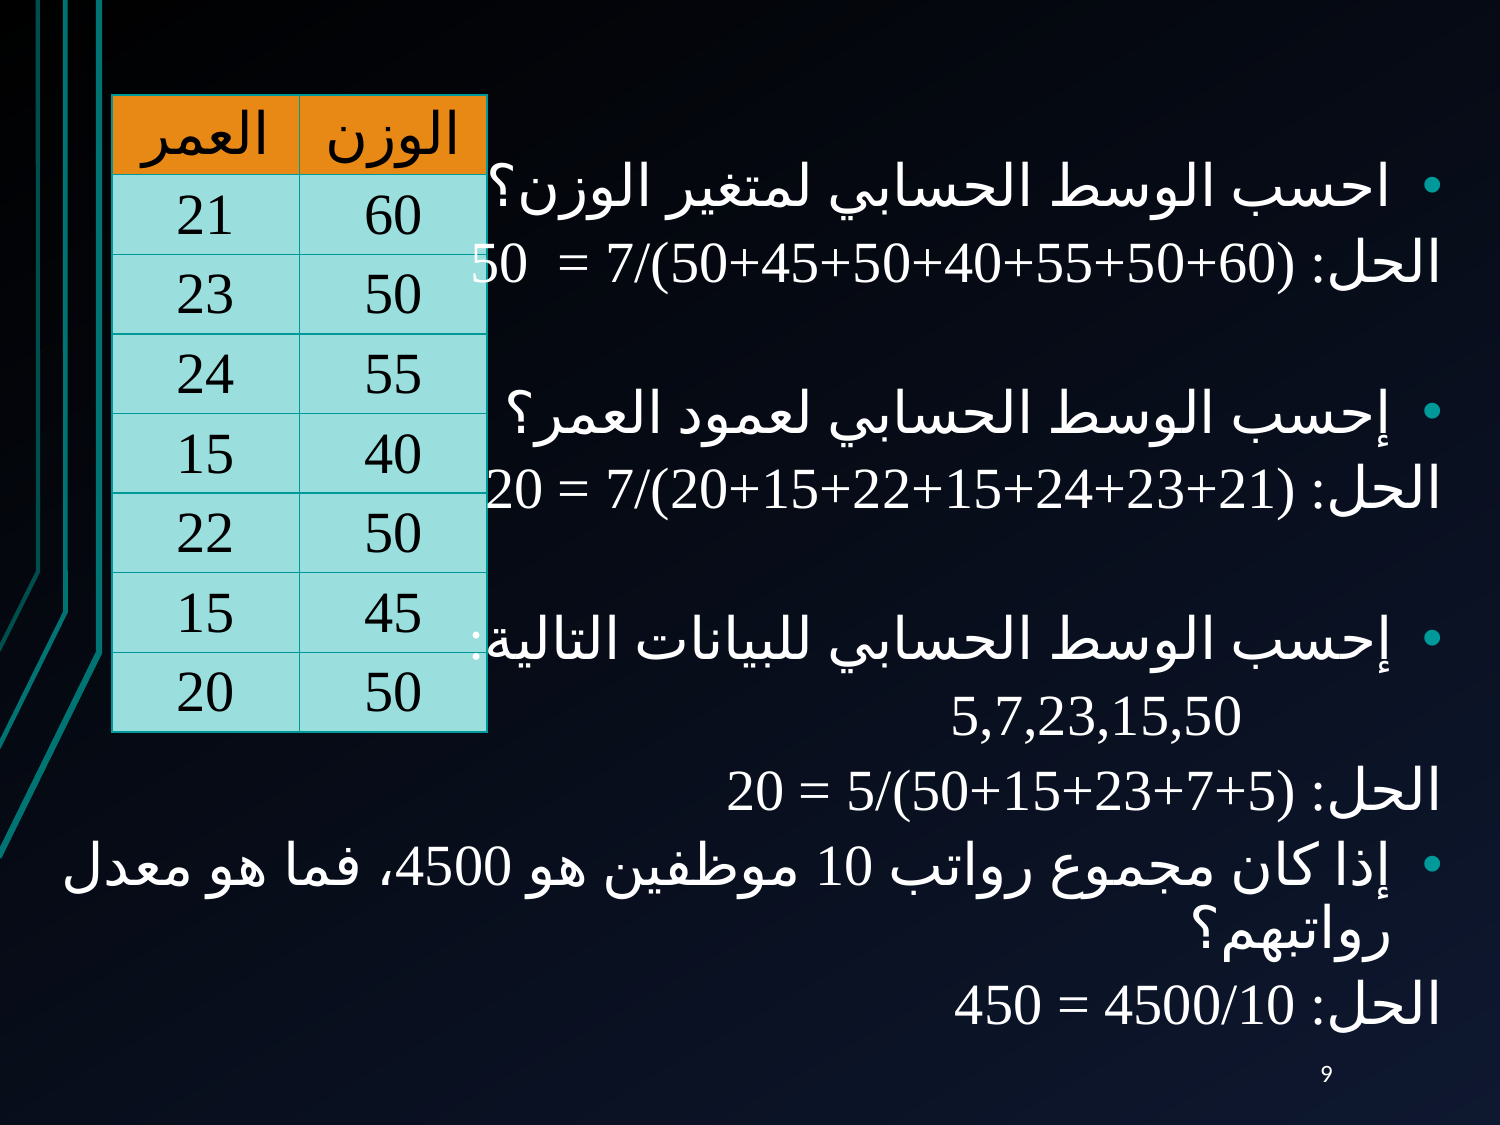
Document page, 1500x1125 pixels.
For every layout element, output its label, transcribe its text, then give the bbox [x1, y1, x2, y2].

slide_number 9 [1299, 1042, 1425, 1103]
table_header العمر [113, 96, 299, 146]
list احسب الوسط الحسابي لمتغير الوزن؟ الحل: (60+50+55+40+50+45+50)/7 = 50 إحسب الوسط الحسابي لعمود العمر؟ الحل: (21+23+24+15+22+15+20)/7 = 20 إحسب الوسط الحسابي للبيانات التالية: 5,7,23,15,50 الحل: (5+7+23+15+50)/5 = 20 إذا كان مجموع رواتب 10 موظفين هو 4500، فما هو معدل رواتبهم؟ الحل: 4500/10 = 450 [0, 146, 1463, 1047]
table_header الوزن [300, 96, 486, 146]
